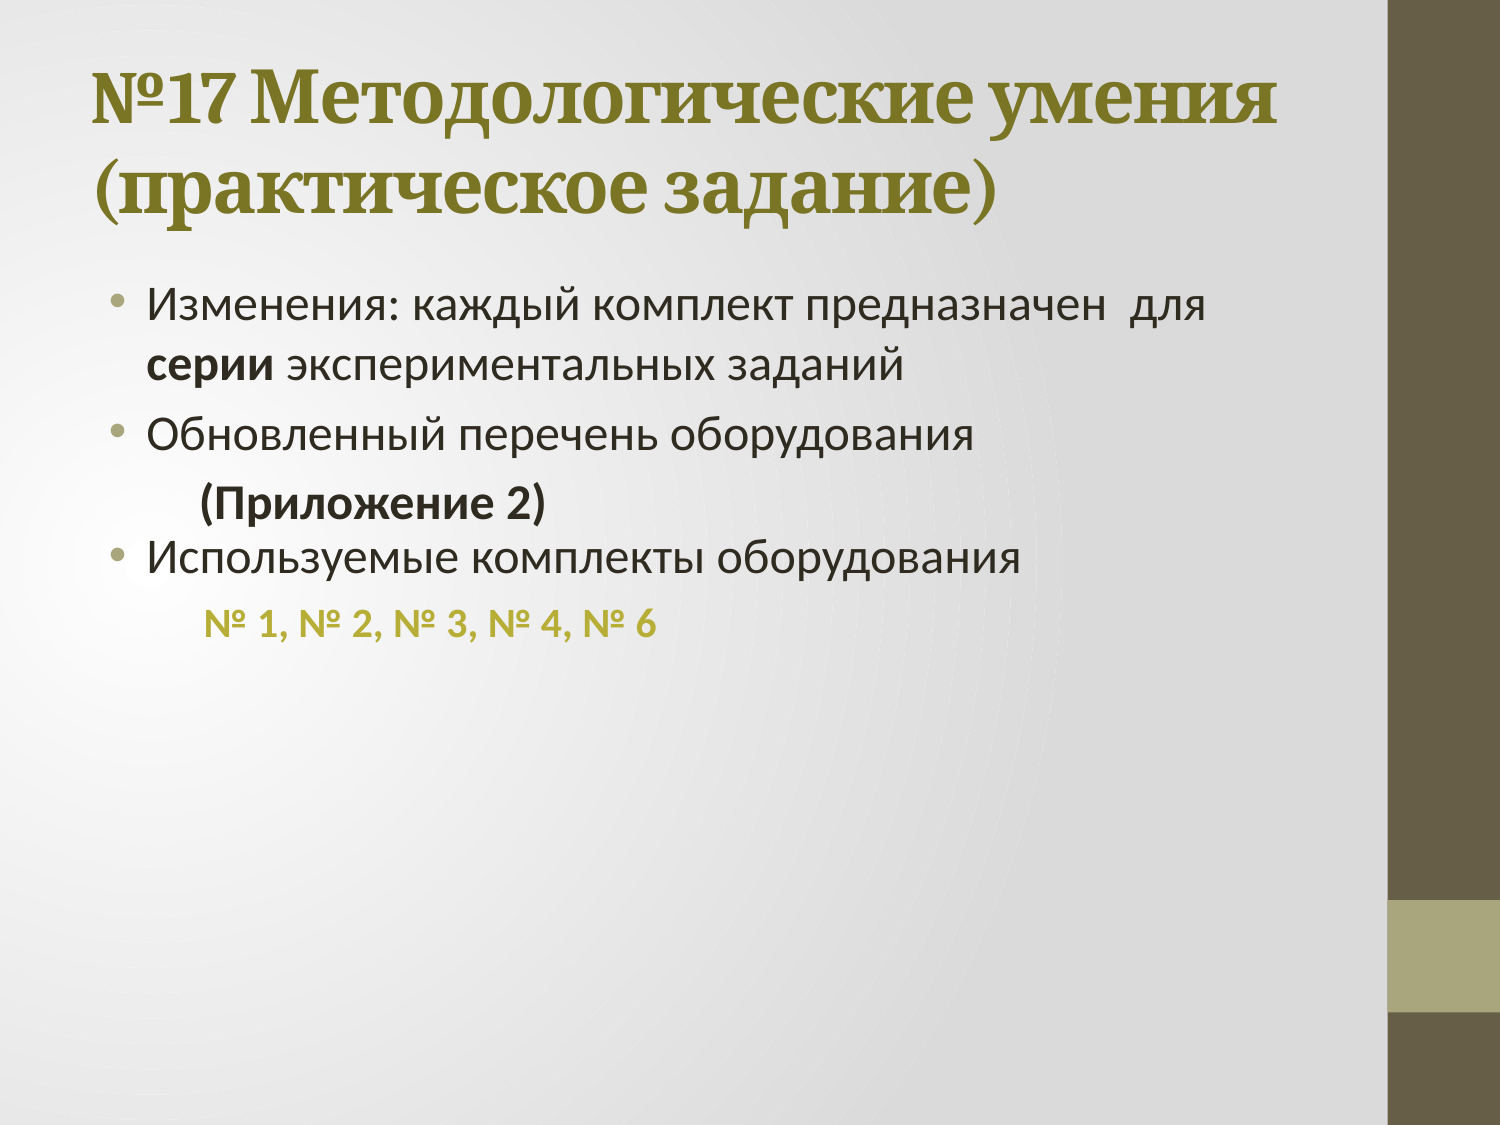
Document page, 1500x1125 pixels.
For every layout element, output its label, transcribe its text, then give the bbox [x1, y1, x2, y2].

list Изменения: каждый комплект предназначен для серии экспериментальных заданий Обновленный перечень оборудования (Приложение 2) Используемые комплекты оборудования № 1, № 2, № 3, № 4, № 6 [75, 262, 1325, 1050]
title №17 Методологические умения (практическое задание) [75, 45, 1325, 233]
